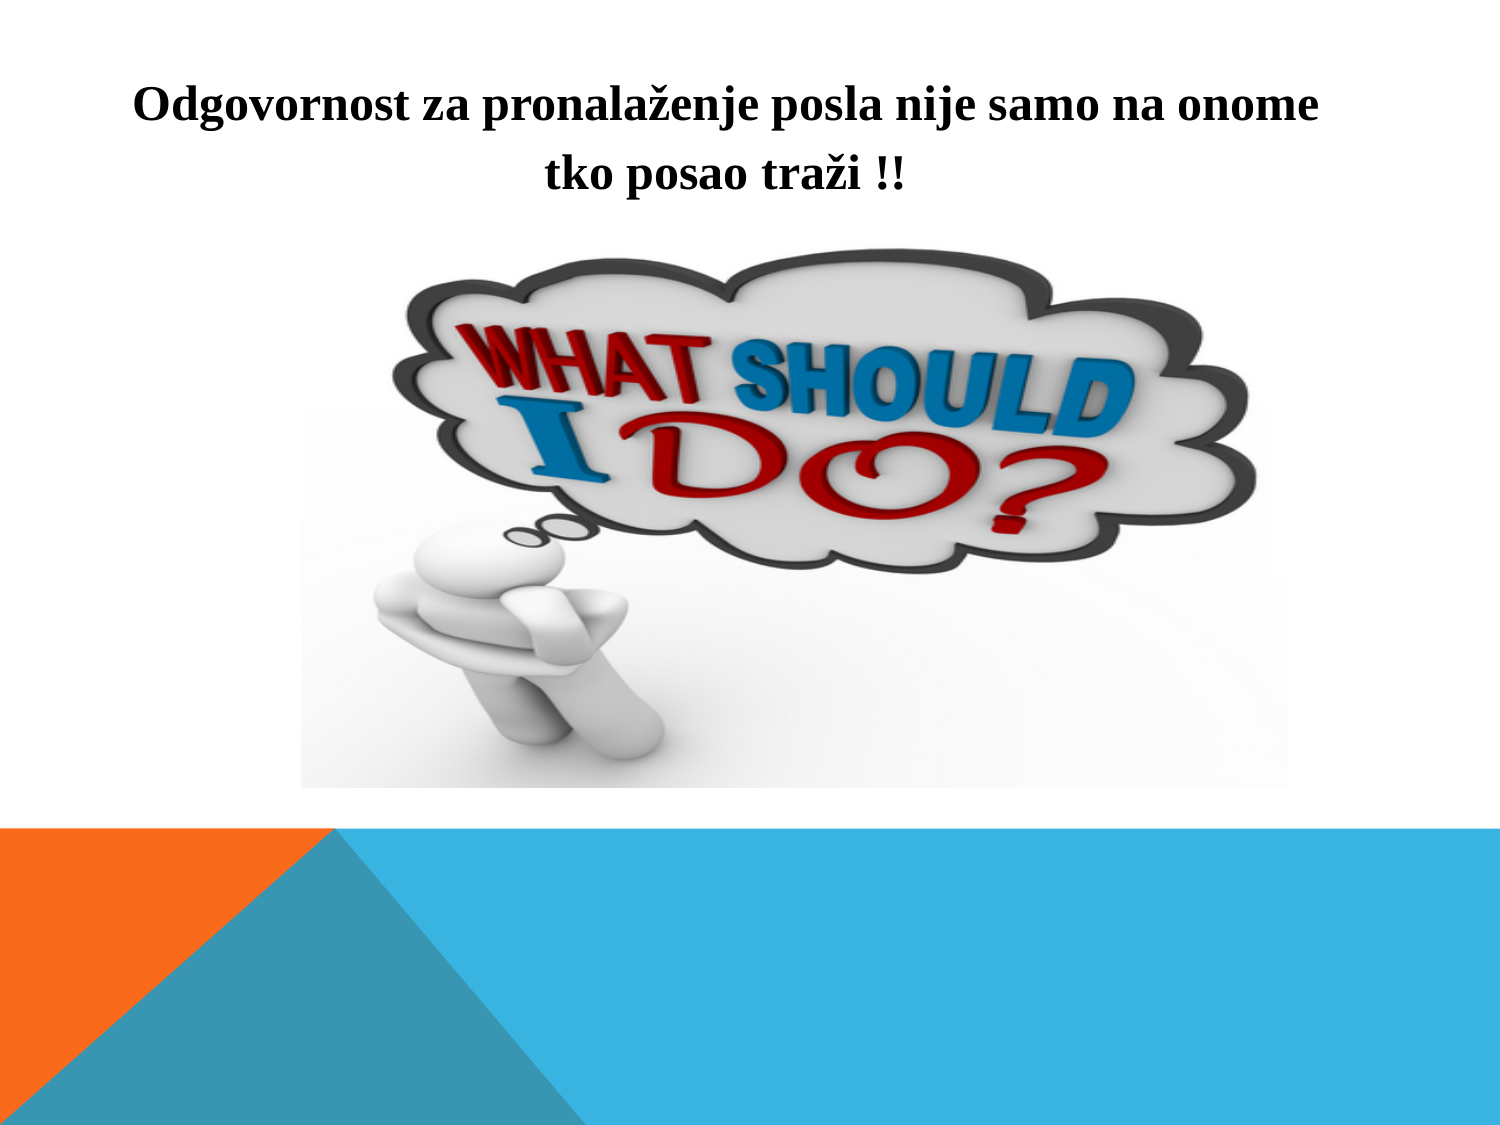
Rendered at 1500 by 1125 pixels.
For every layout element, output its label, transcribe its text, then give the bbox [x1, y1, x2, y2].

picture [300, 231, 1289, 788]
text_box Odgovornost za pronalaženje posla nije samo na onome tko posao traži !! [88, 54, 1365, 208]
